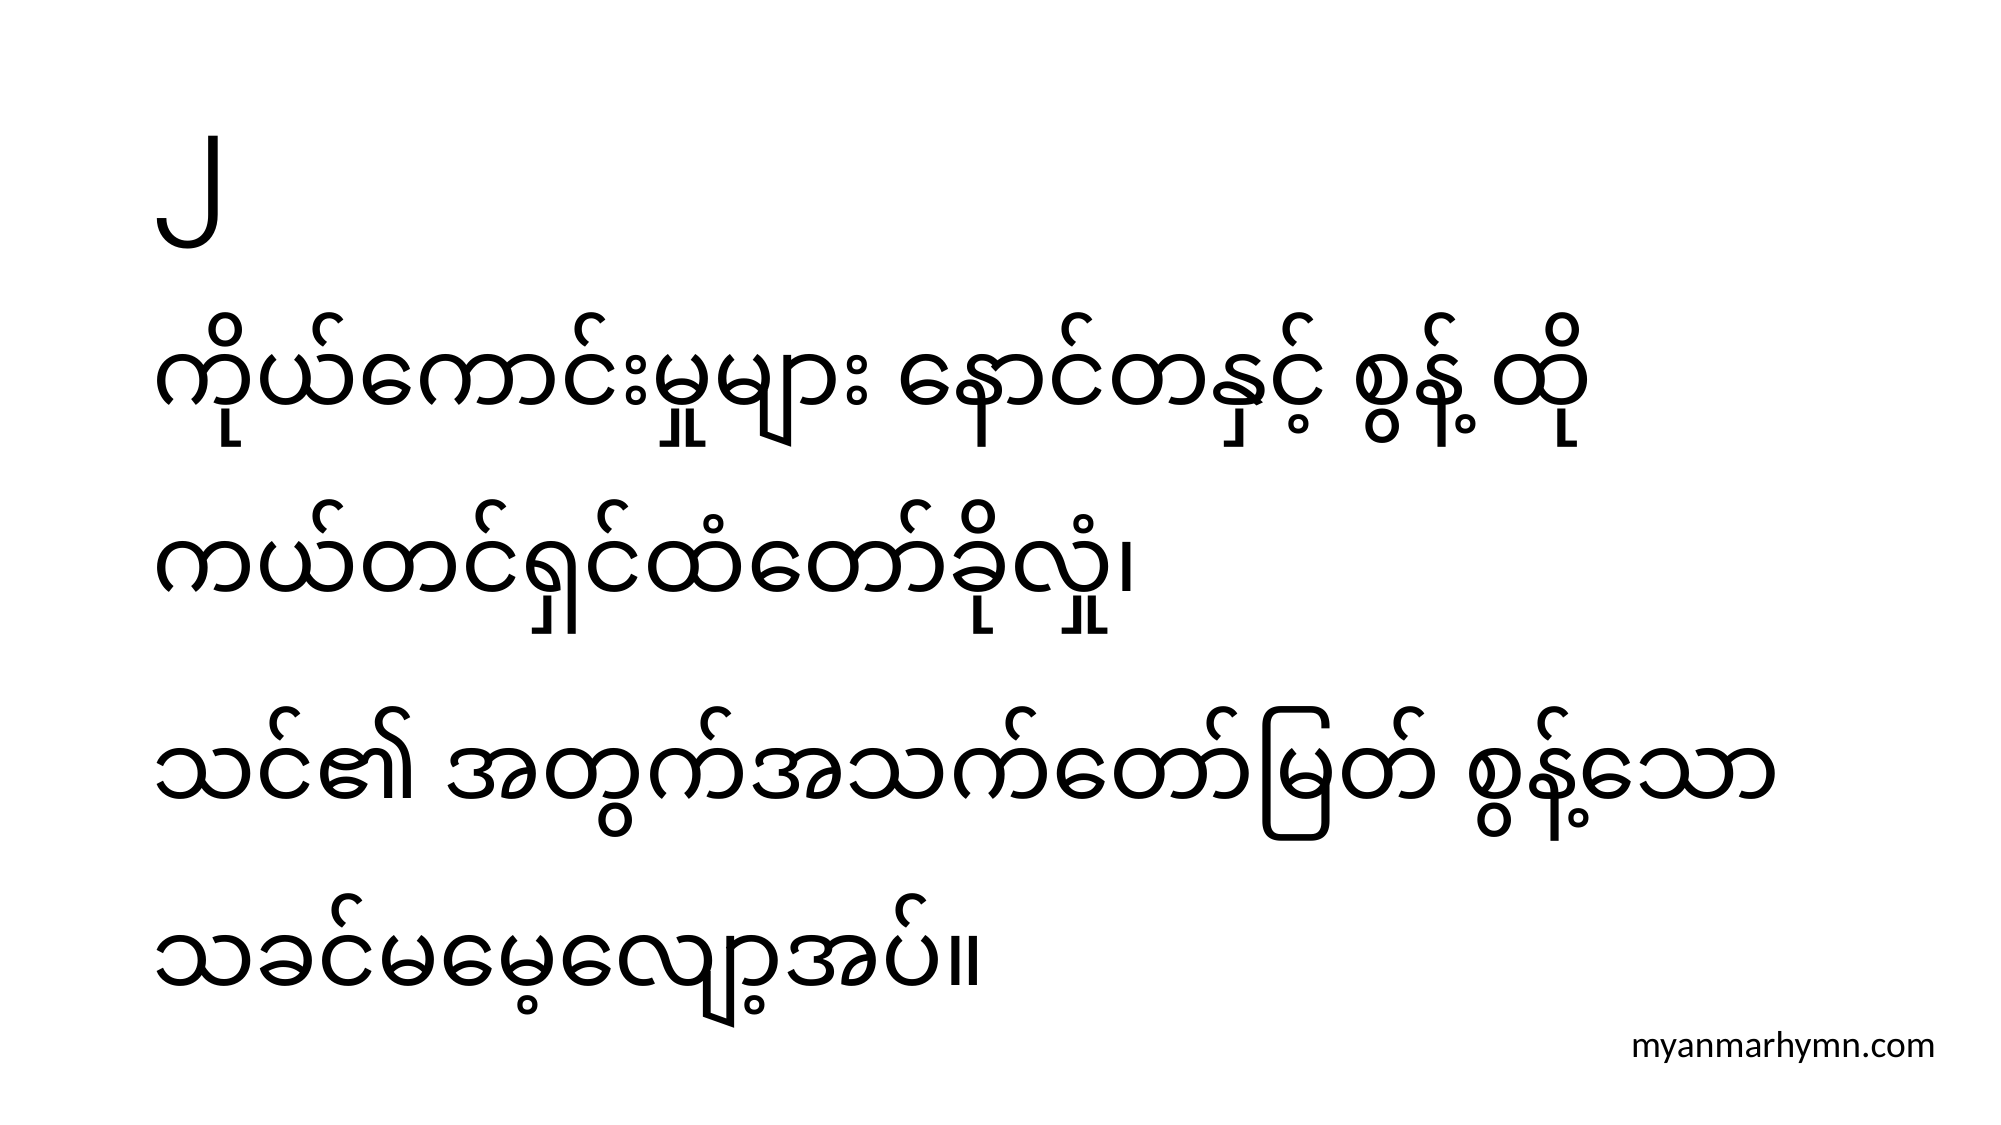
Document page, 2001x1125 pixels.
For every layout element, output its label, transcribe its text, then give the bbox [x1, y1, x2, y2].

list ကိုယ်ကောင်းမှုများ နောင်တနှင့် စွန့် ထိုကယ်တင်ရှင်ထံတော်ခိုလှုံ၊ သင်၏ အတွက်အသက်တော်မြတ် စွန့်သော သခင်မမေ့လျော့အပ်။ [137, 228, 1863, 829]
title ၂ [137, 80, 1863, 228]
text_box myanmarhymn.com [1616, 1012, 2000, 1073]
